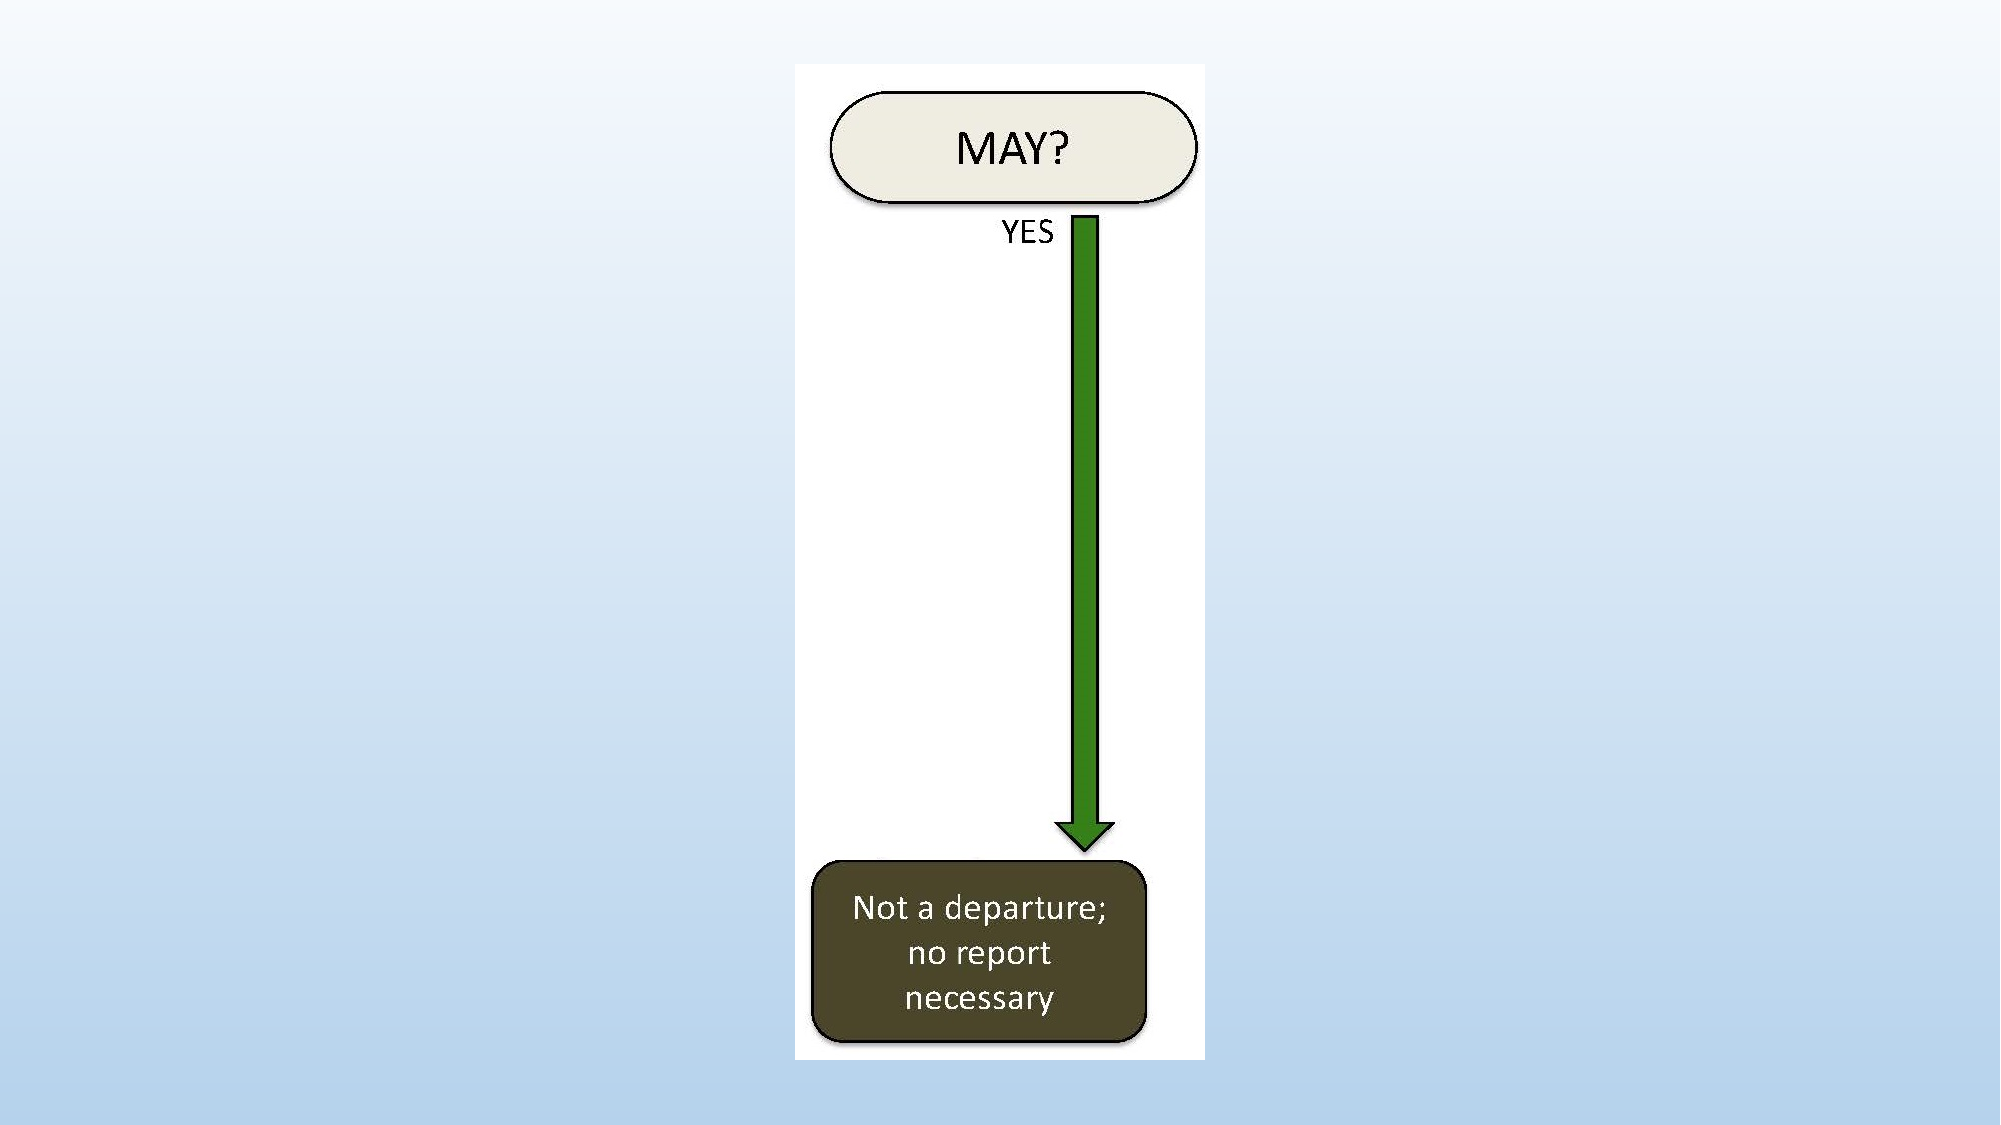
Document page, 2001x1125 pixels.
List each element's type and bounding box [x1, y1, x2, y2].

picture [795, 64, 1205, 1061]
